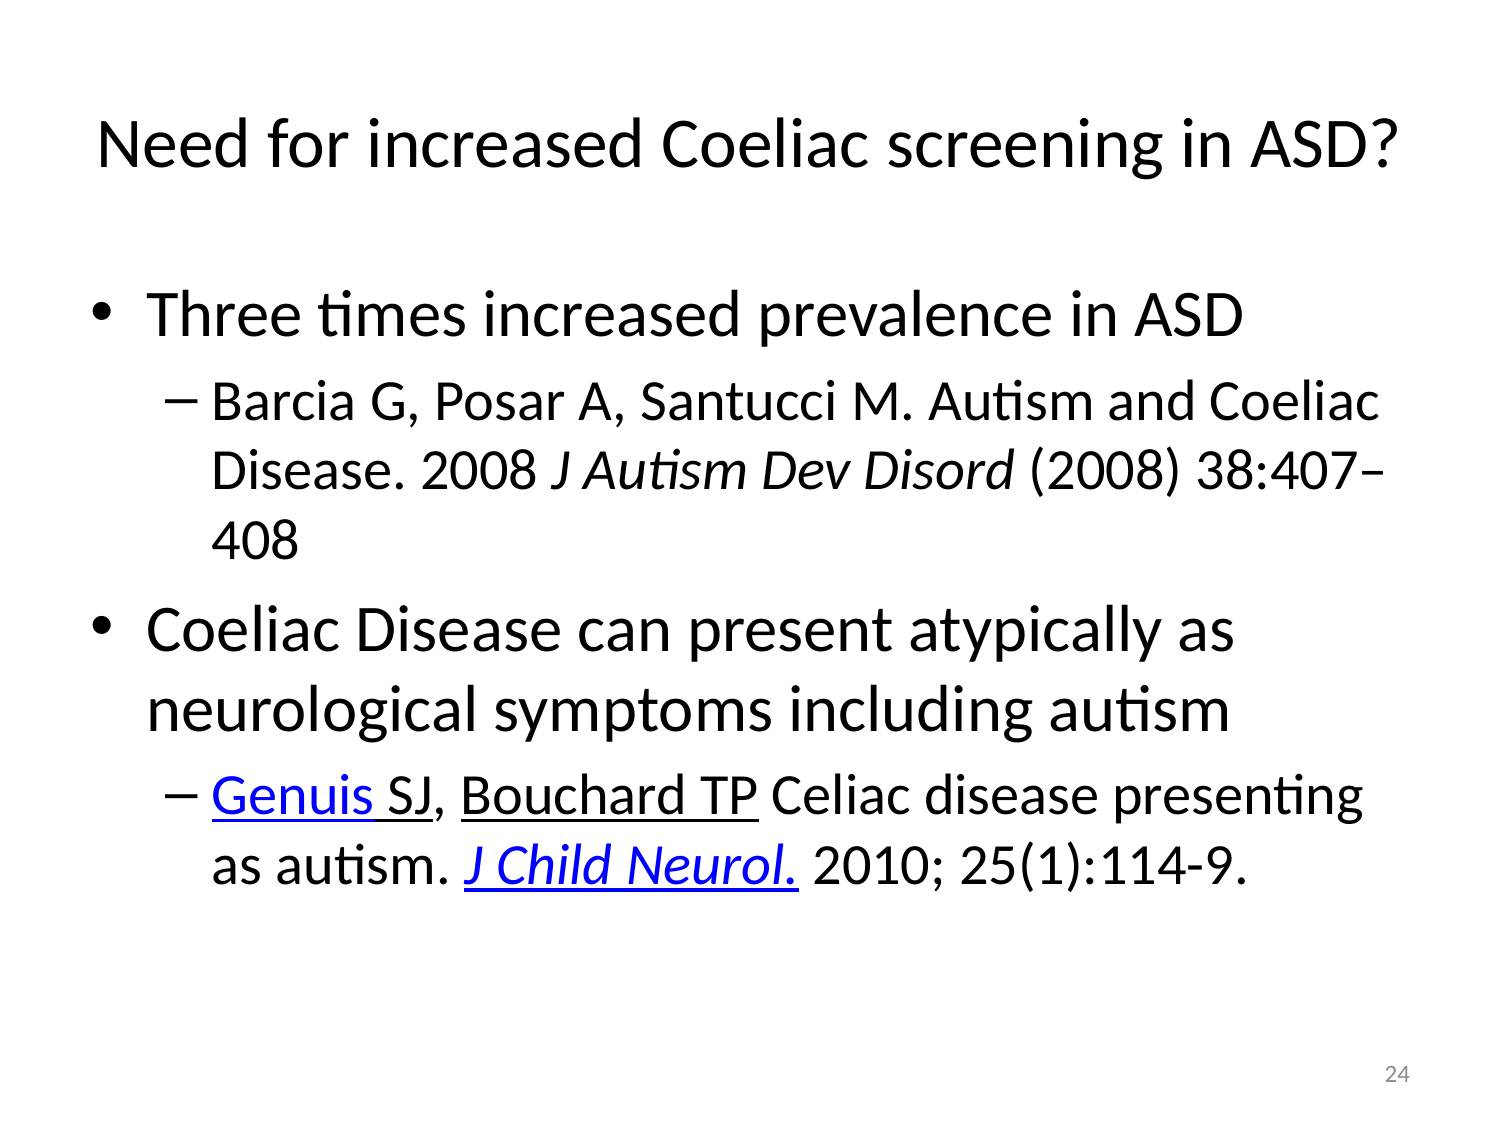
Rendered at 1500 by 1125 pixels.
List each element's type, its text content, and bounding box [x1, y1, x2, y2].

title Need for increased Coeliac screening in ASD? [75, 45, 1425, 233]
list Three times increased prevalence in ASD Barcia G, Posar A, Santucci M. Autism and Coeliac Disease. 2008 J Autism Dev Disord (2008) 38:407–408 Coeliac Disease can present atypically as neurological symptoms including autism Genuis SJ, Bouchard TP Celiac disease presenting as autism. J Child Neurol. 2010; 25(1):114-9. [75, 262, 1425, 1005]
slide_number 24 [1074, 1042, 1425, 1103]
